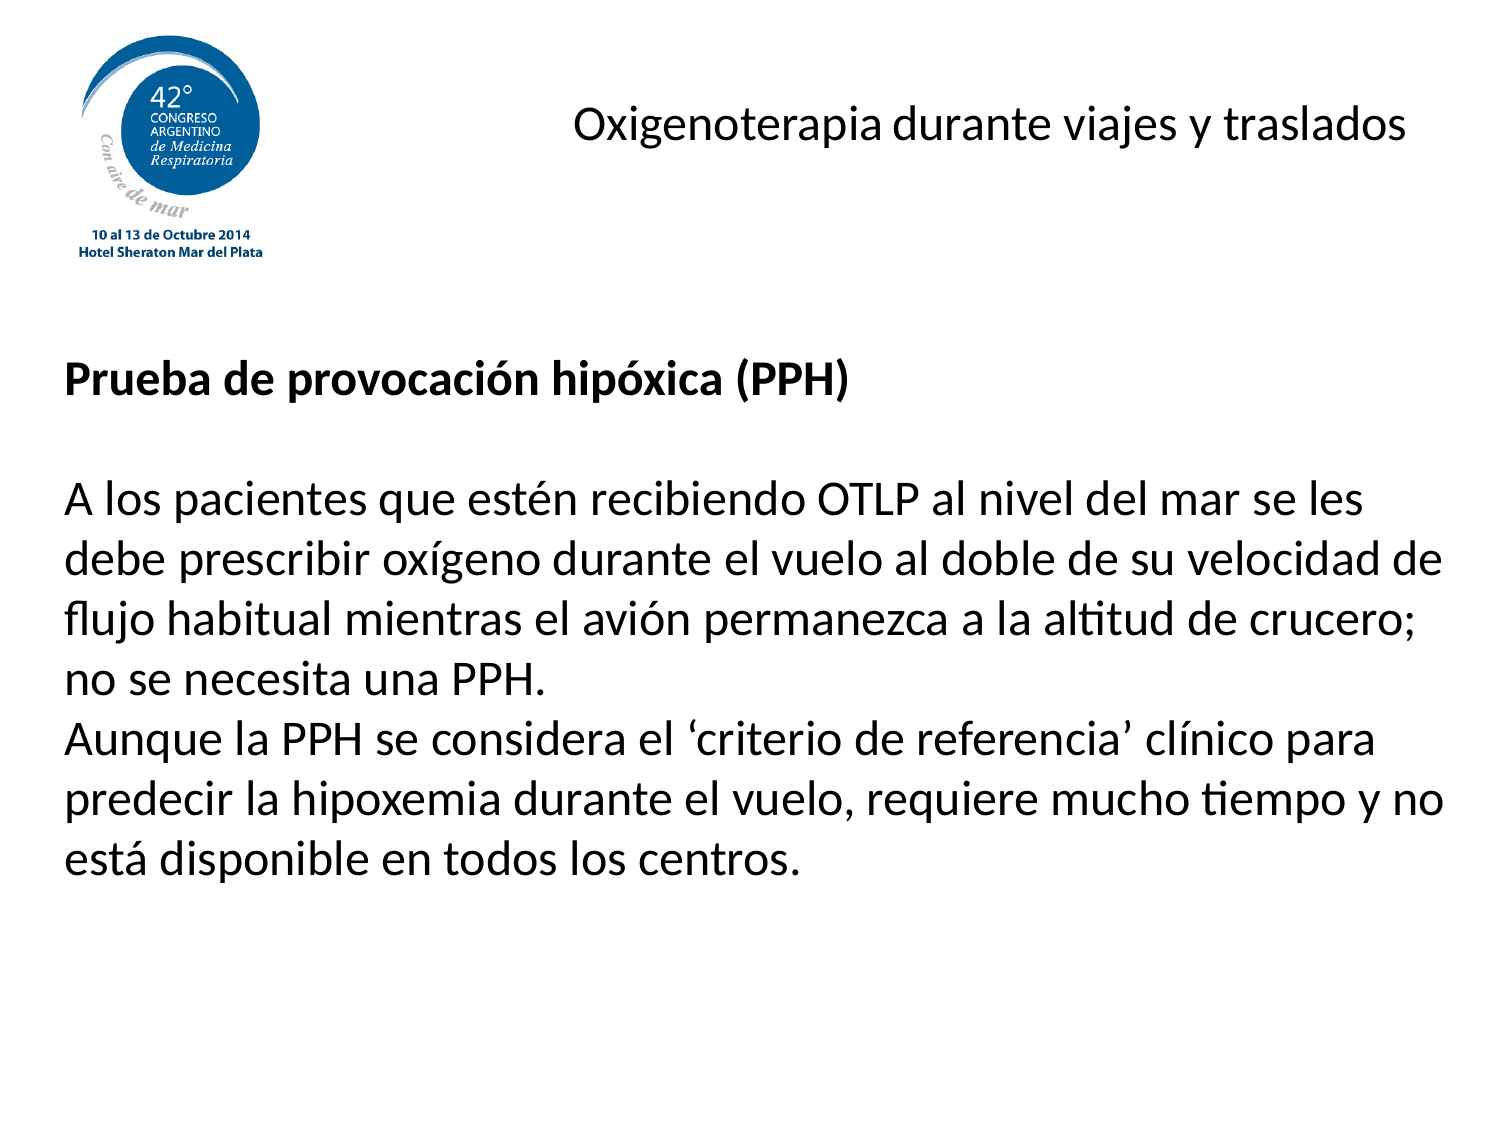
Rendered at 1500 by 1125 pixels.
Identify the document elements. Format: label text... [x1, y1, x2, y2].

text_box Prueba de provocación hipóxica (PPH) A los pacientes que estén recibiendo OTLP al nivel del mar se les debe prescribir oxígeno durante el vuelo al doble de su velocidad de flujo habitual mientras el avión permanezca a la altitud de crucero; no se necesita una PPH. Aunque la PPH se considera el ‘criterio de referencia’ clínico para predecir la hipoxemia durante el vuelo, requiere mucho tiempo y no está disponible en todos los centros. [49, 338, 1466, 893]
picture [52, 18, 289, 269]
text_box Oxigenoterapia durante viajes y traslados [559, 82, 1434, 158]
